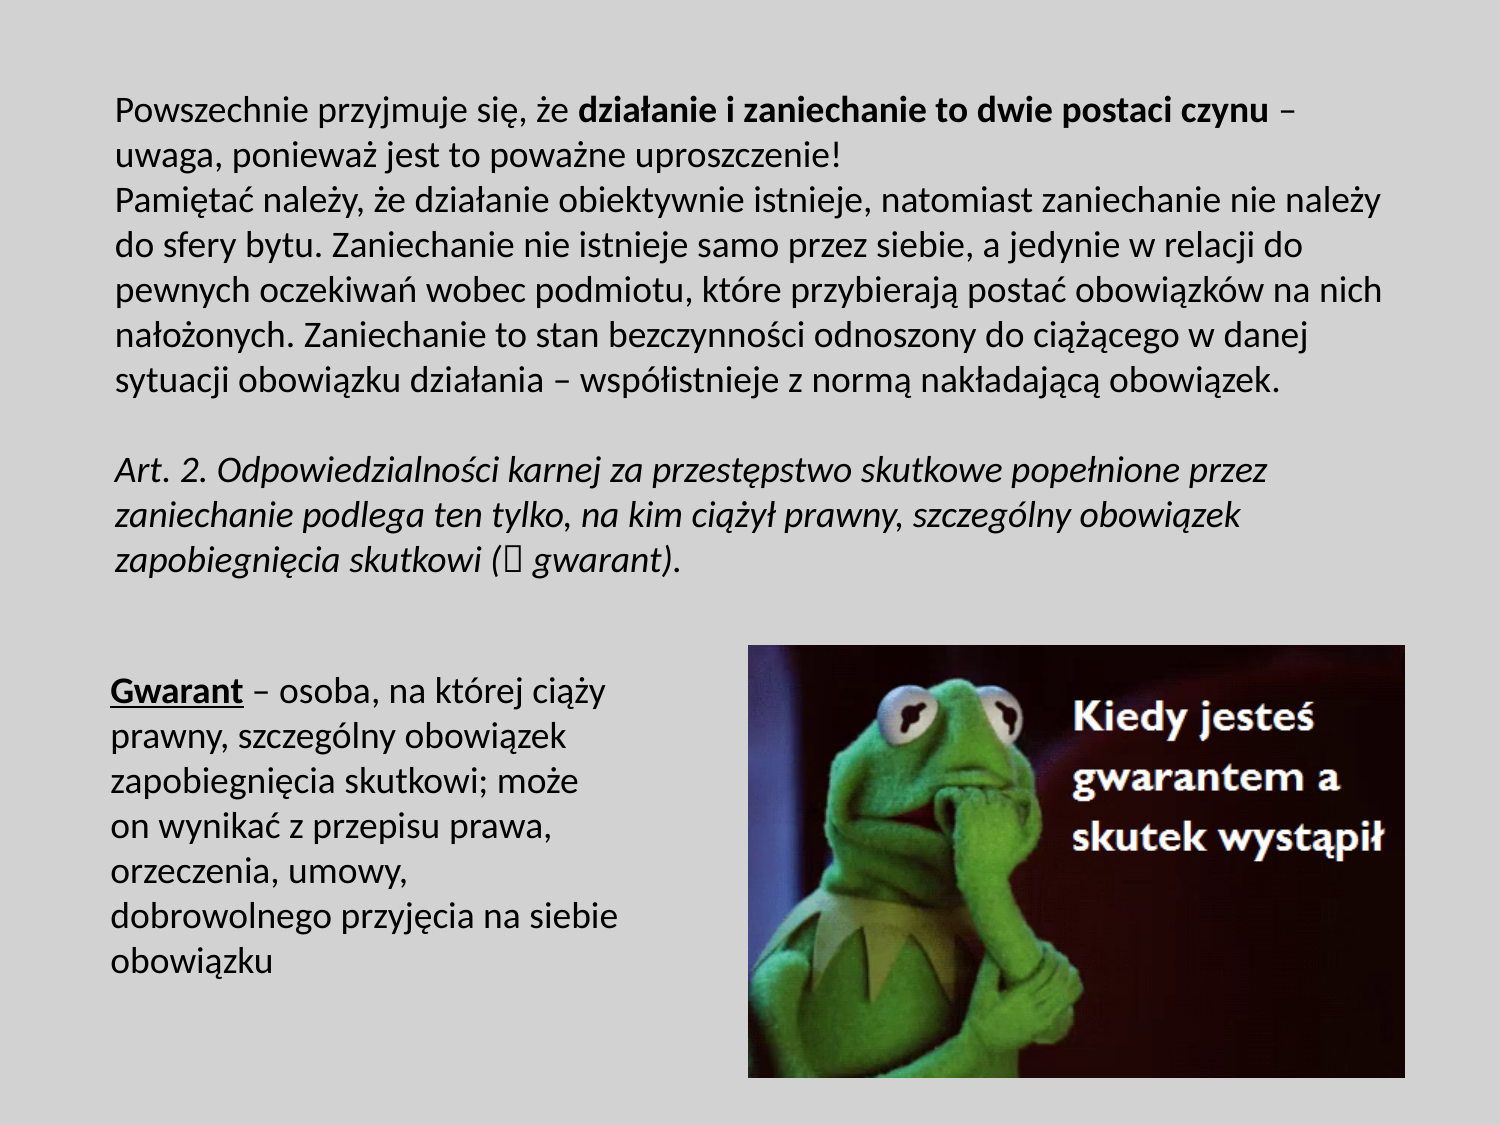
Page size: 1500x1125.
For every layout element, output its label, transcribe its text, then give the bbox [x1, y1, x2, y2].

picture [748, 644, 1405, 1079]
text_box Gwarant – osoba, na której ciąży prawny, szczególny obowiązek zapobiegnięcia skutkowi; może on wynikać z przepisu prawa, orzeczenia, umowy, dobrowolnego przyjęcia na siebie obowiązku [95, 658, 639, 1033]
text_box Powszechnie przyjmuje się, że działanie i zaniechanie to dwie postaci czynu – uwaga, ponieważ jest to poważne uproszczenie! Pamiętać należy, że działanie obiektywnie istnieje, natomiast zaniechanie nie należy do sfery bytu. Zaniechanie nie istnieje samo przez siebie, a jedynie w relacji do pewnych oczekiwań wobec podmiotu, które przybierają postać obowiązków na nich nałożonych. Zaniechanie to stan bezczynności odnoszony do ciążącego w danej sytuacji obowiązku działania – współistnieje z normą nakładającą obowiązek. Art. 2. Odpowiedzialności karnej za przestępstwo skutkowe popełnione przez zaniechanie podlega ten tylko, na kim ciążył prawny, szczególny obowiązek zapobiegnięcia skutkowi ( gwarant). [100, 77, 1400, 588]
